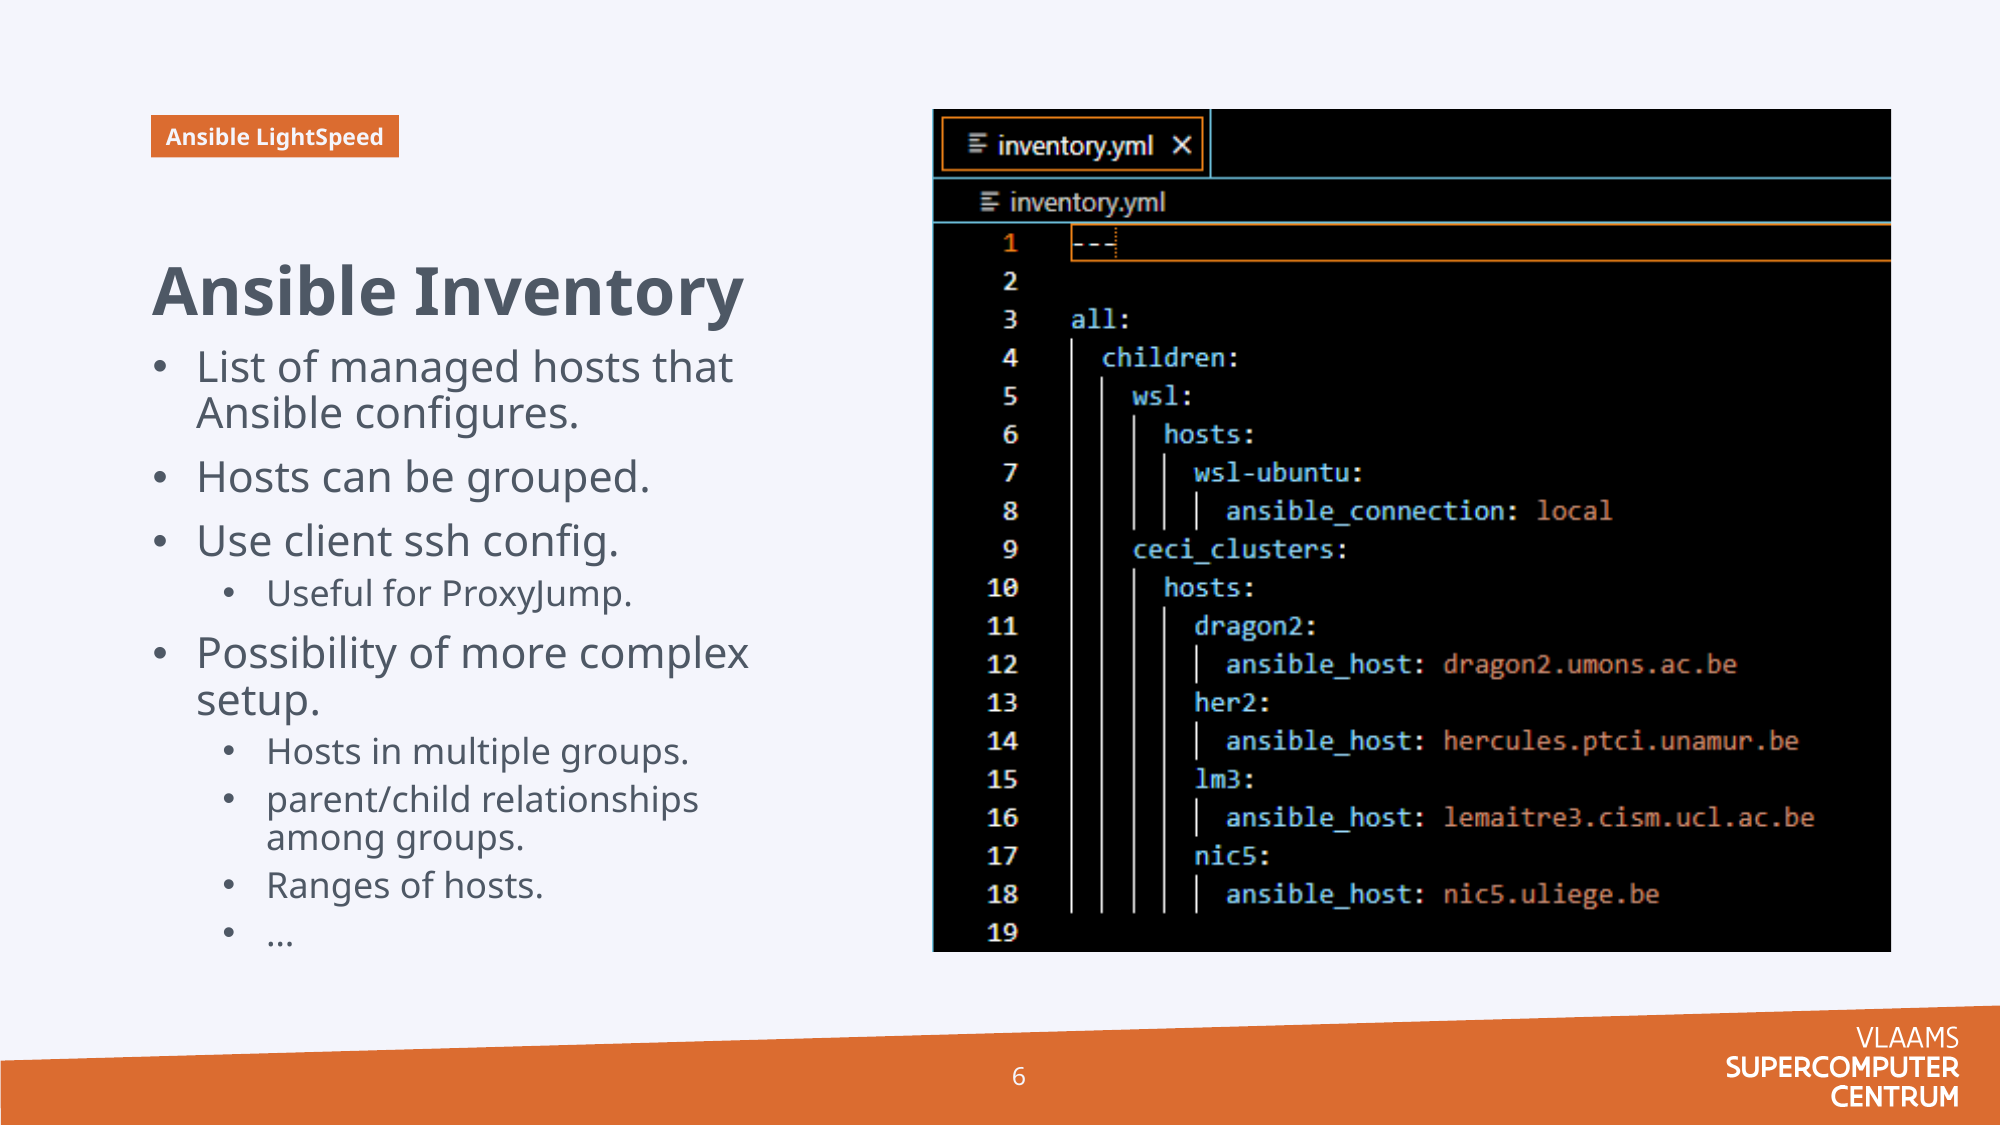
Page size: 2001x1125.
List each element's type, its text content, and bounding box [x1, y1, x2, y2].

title Ansible Inventory [137, 75, 783, 337]
picture [1725, 1021, 1960, 1117]
list List of managed hosts that Ansible configures. Hosts can be grouped. Use client ssh config. Useful for ProxyJump. Possibility of more complex setup. Hosts in multiple groups. parent/child relationships among groups. Ranges of hosts. … [137, 337, 783, 963]
text_box Ansible LightSpeed [151, 115, 399, 158]
slide_number 6 [958, 1047, 1042, 1108]
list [932, 109, 1891, 952]
